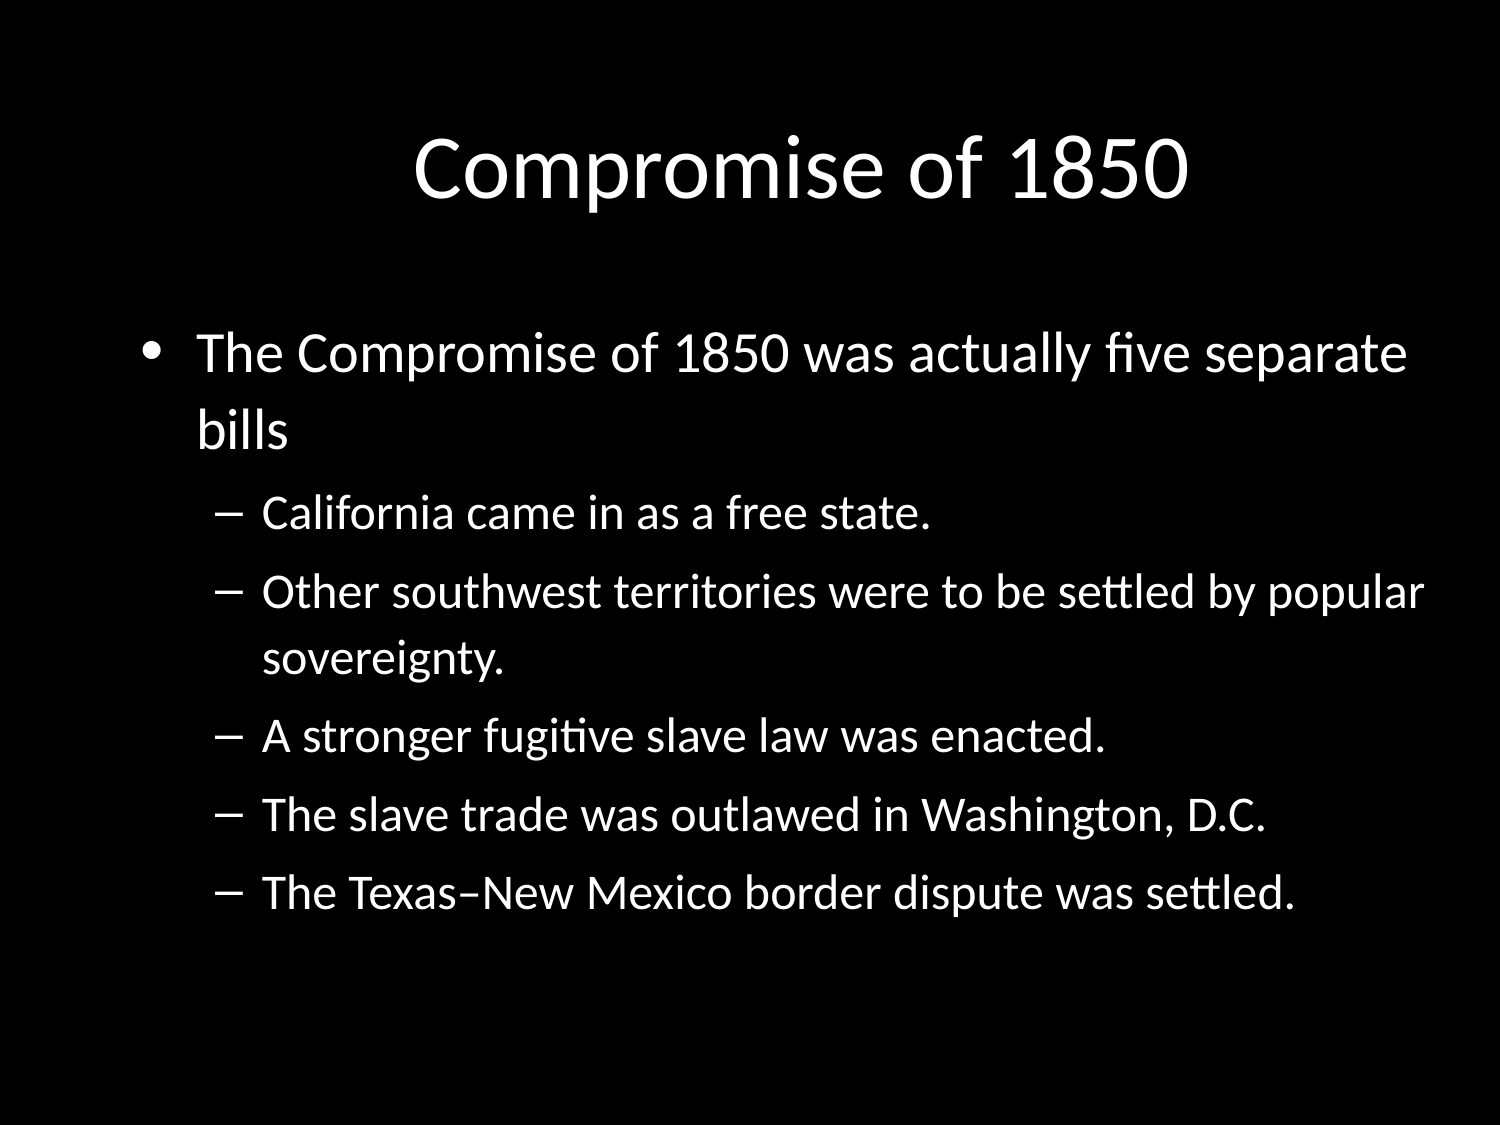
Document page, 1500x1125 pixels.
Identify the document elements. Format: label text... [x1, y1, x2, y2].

title Compromise of 1850 [174, 62, 1450, 250]
text_box The Compromise of 1850 was actually five separate bills California came in as a free state. Other southwest territories were to be settled by popular sovereignty. A stronger fugitive slave law was enacted. The slave trade was outlawed in Washington, D.C. The Texas–New Mexico border dispute was settled. [124, 299, 1463, 1038]
